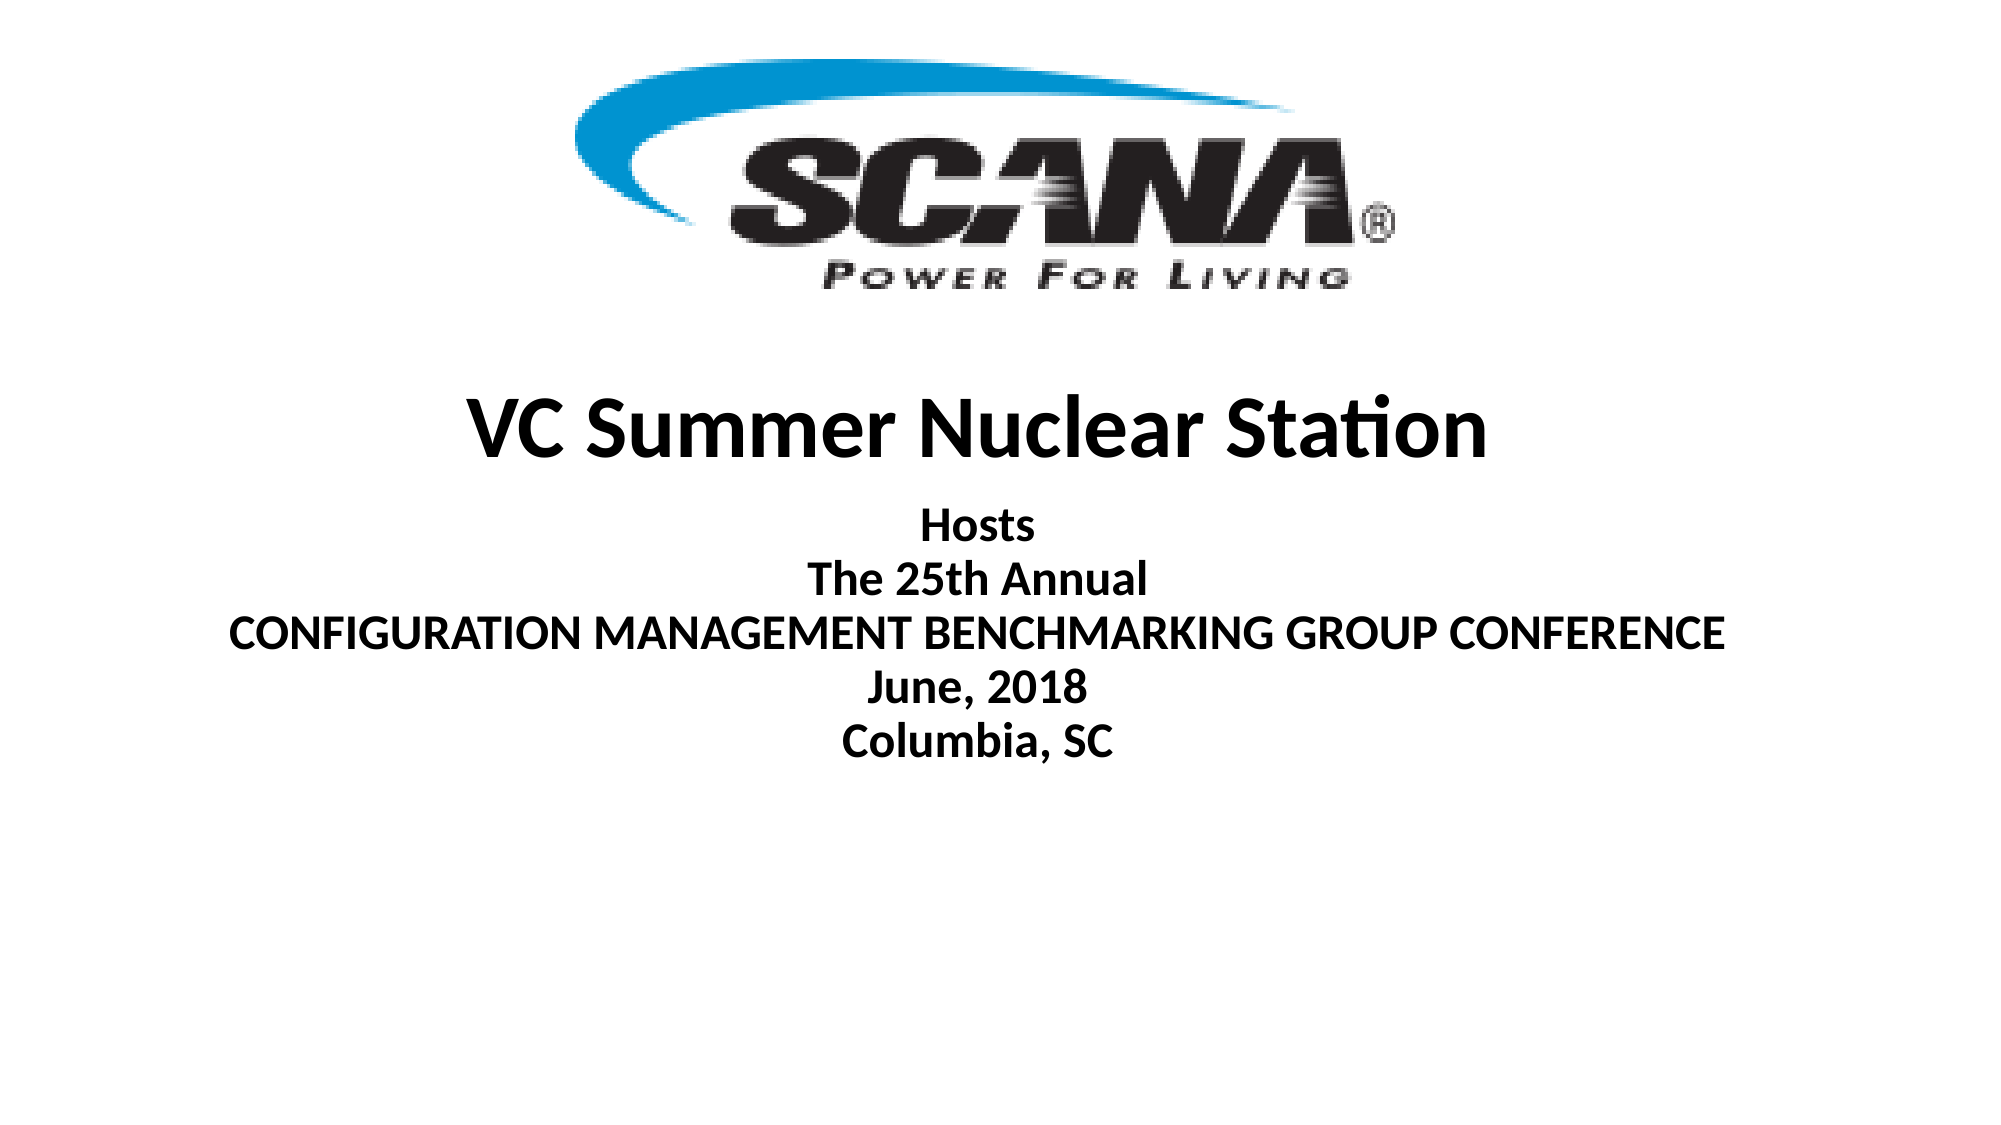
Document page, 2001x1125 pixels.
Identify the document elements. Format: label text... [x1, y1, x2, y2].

picture [574, 59, 1395, 289]
subtitle VC Summer Nuclear Station Hosts The 25th Annual CONFIGURATION MANAGEMENT BENCHMARKING GROUP CONFERENCE June, 2018 Columbia, SC [192, 373, 1764, 997]
picture [574, 59, 802, 133]
